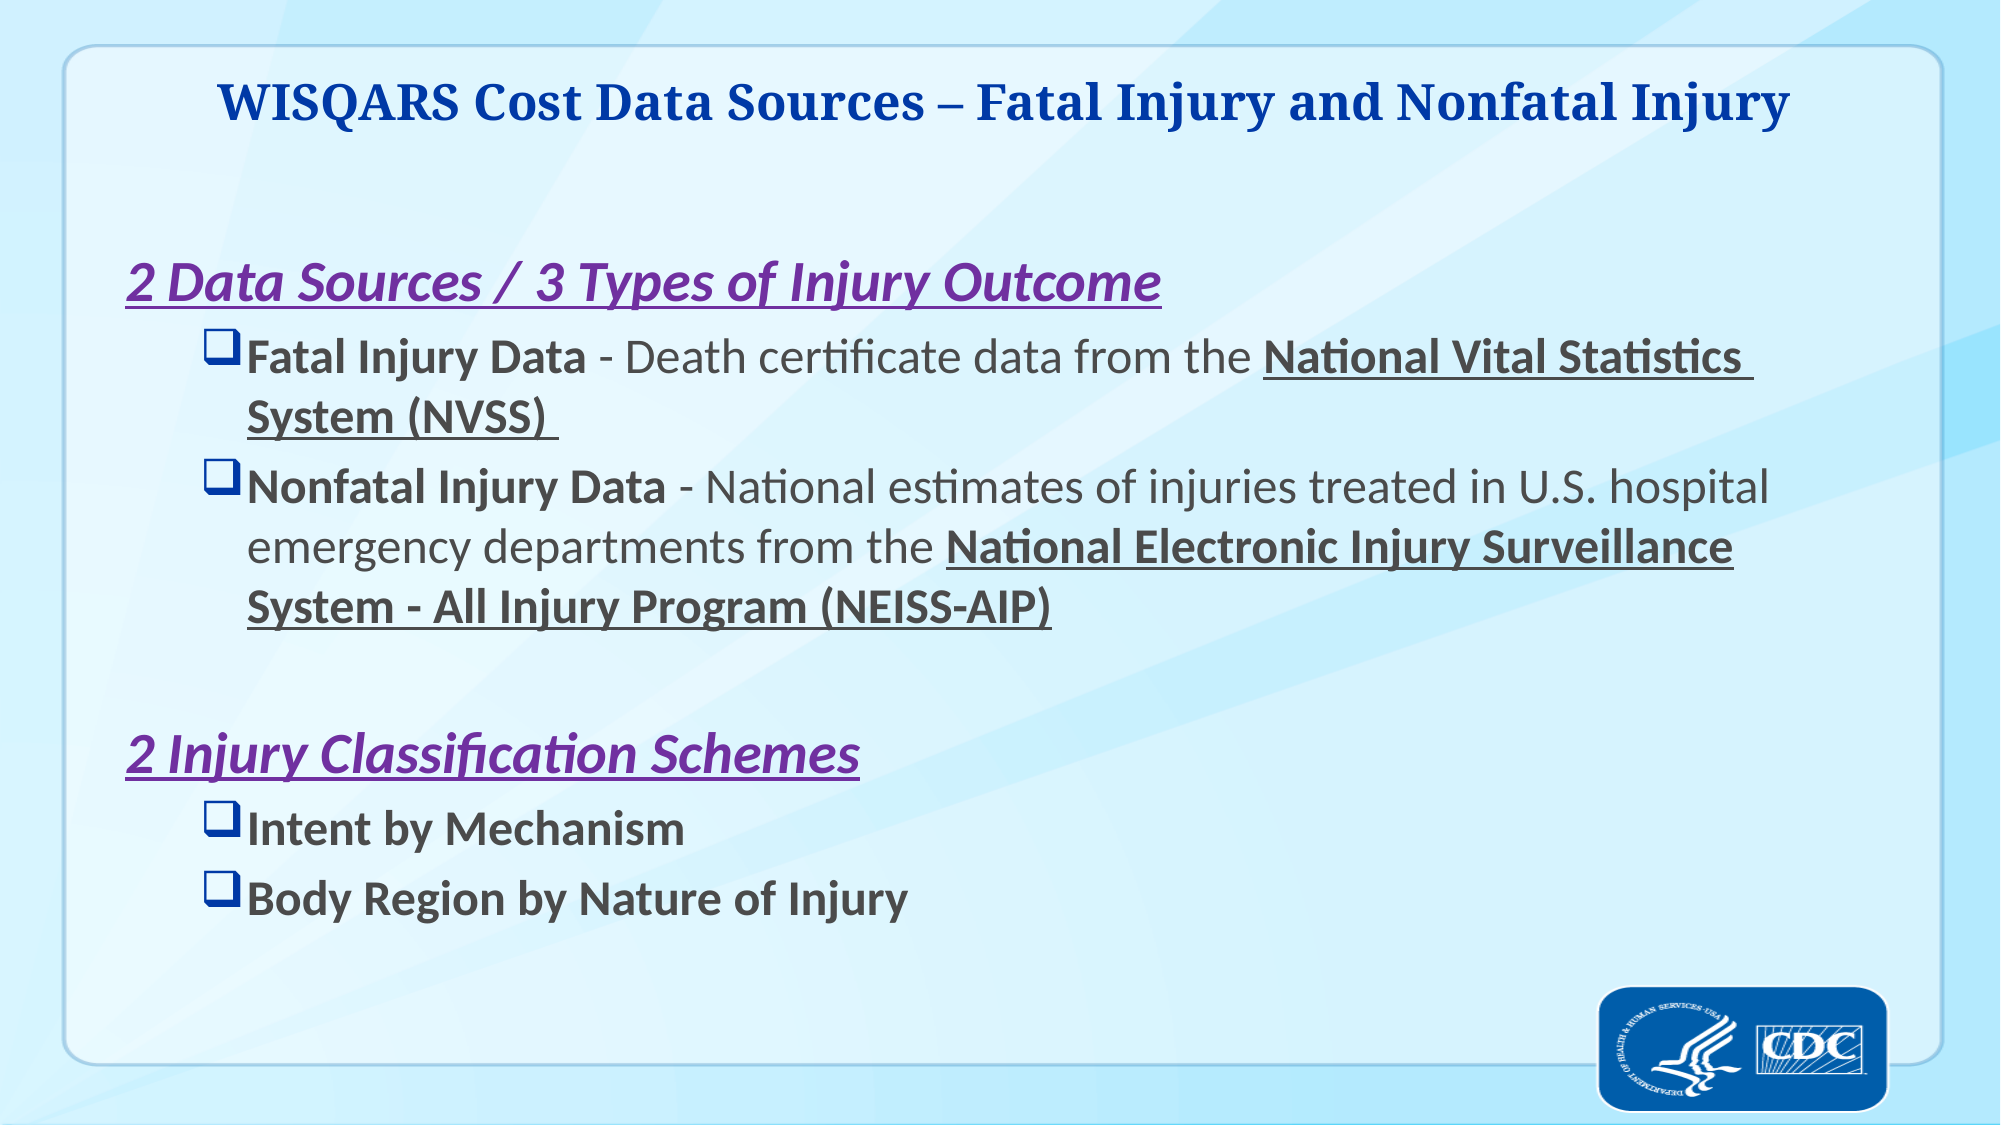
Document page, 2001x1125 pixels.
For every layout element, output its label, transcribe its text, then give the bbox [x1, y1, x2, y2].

picture [0, 0, 2001, 1125]
text_box WISQARS Cost Data Sources – Fatal Injury and Nonfatal Injury [79, 63, 1930, 138]
list 2 Data Sources / 3 Types of Injury Outcome Fatal Injury Data - Death certificate data from the National Vital Statistics System (NVSS) Nonfatal Injury Data - National estimates of injuries treated in U.S. hospital emergency departments from the National Electronic Injury Surveillance System - All Injury Program (NEISS-AIP) 2 Injury Classification Schemes Intent by Mechanism Body Region by Nature of Injury [110, 154, 1899, 991]
